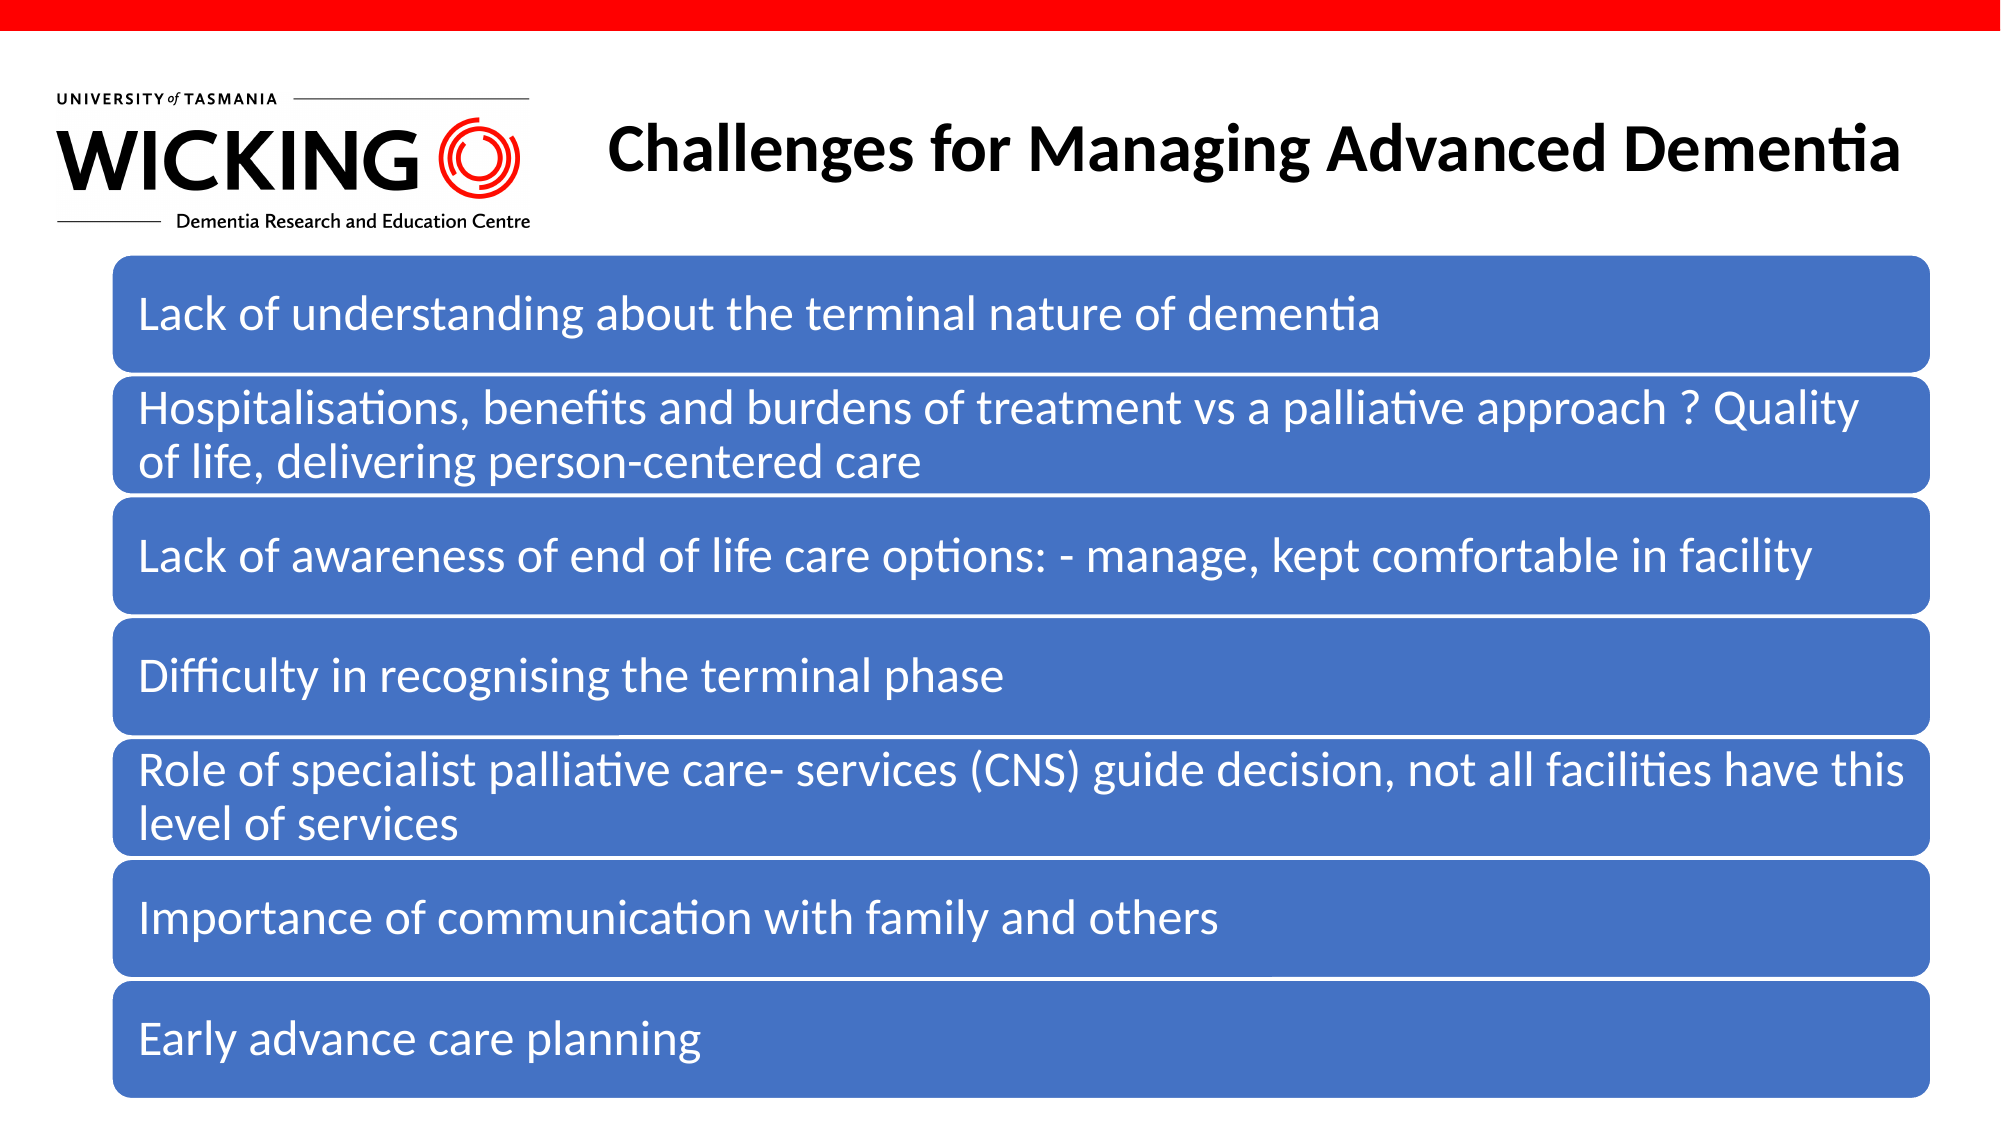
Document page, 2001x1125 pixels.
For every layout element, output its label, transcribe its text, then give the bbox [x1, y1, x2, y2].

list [111, 254, 1932, 1100]
title Challenges for Managing Advanced Dementia [581, 69, 1932, 229]
text_box [0, 0, 2000, 1125]
